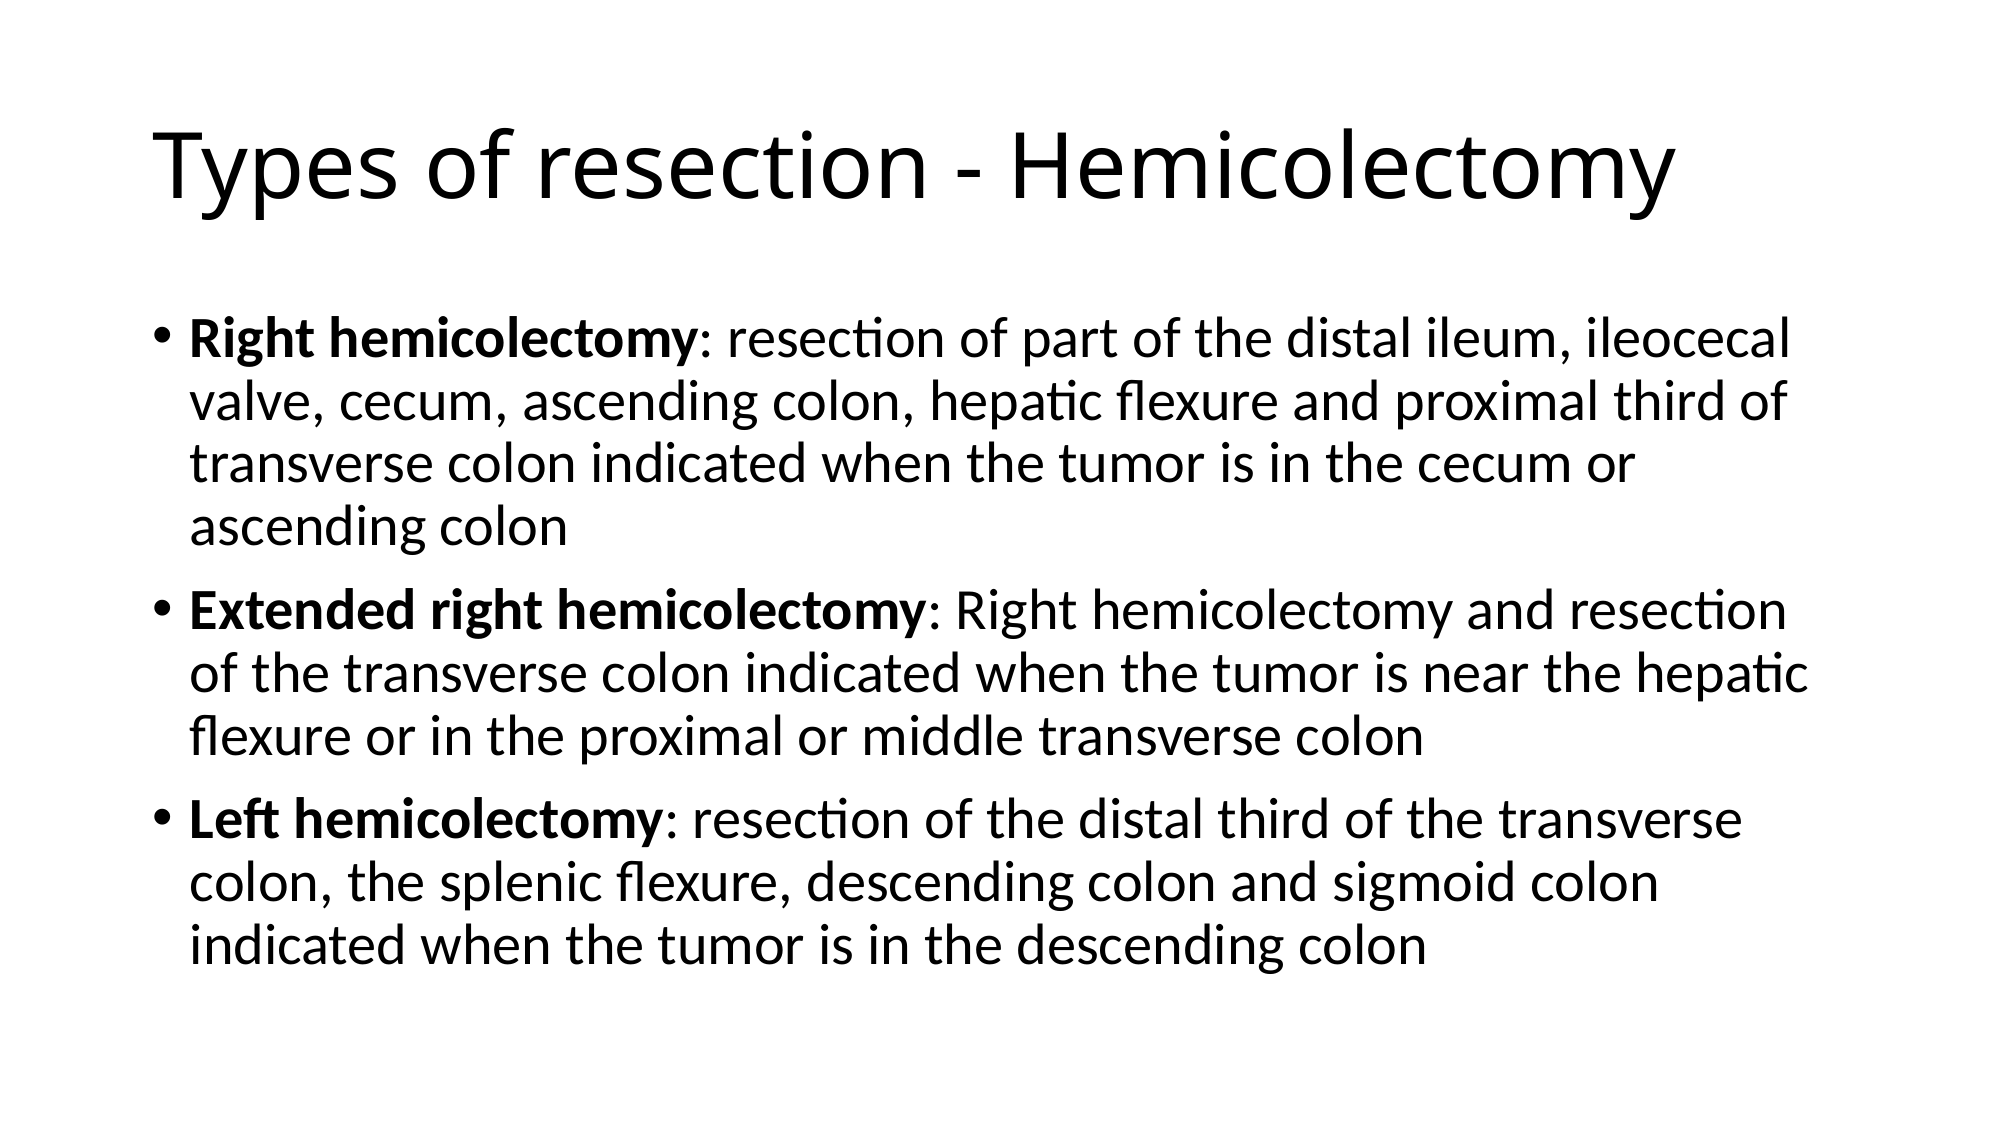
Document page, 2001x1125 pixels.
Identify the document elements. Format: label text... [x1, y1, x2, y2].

list Right hemicolectomy: resection of part of the distal ileum, ileocecal valve, cecum, ascending colon, hepatic flexure and proximal third of transverse colon indicated when the tumor is in the cecum or ascending colon Extended right hemicolectomy: Right hemicolectomy and resection of the transverse colon indicated when the tumor is near the hepatic flexure or in the proximal or middle transverse colon Left hemicolectomy: resection of the distal third of the transverse colon, the splenic flexure, descending colon and sigmoid colon indicated when the tumor is in the descending colon [137, 299, 1863, 1014]
title Types of resection - Hemicolectomy [137, 59, 1863, 278]
